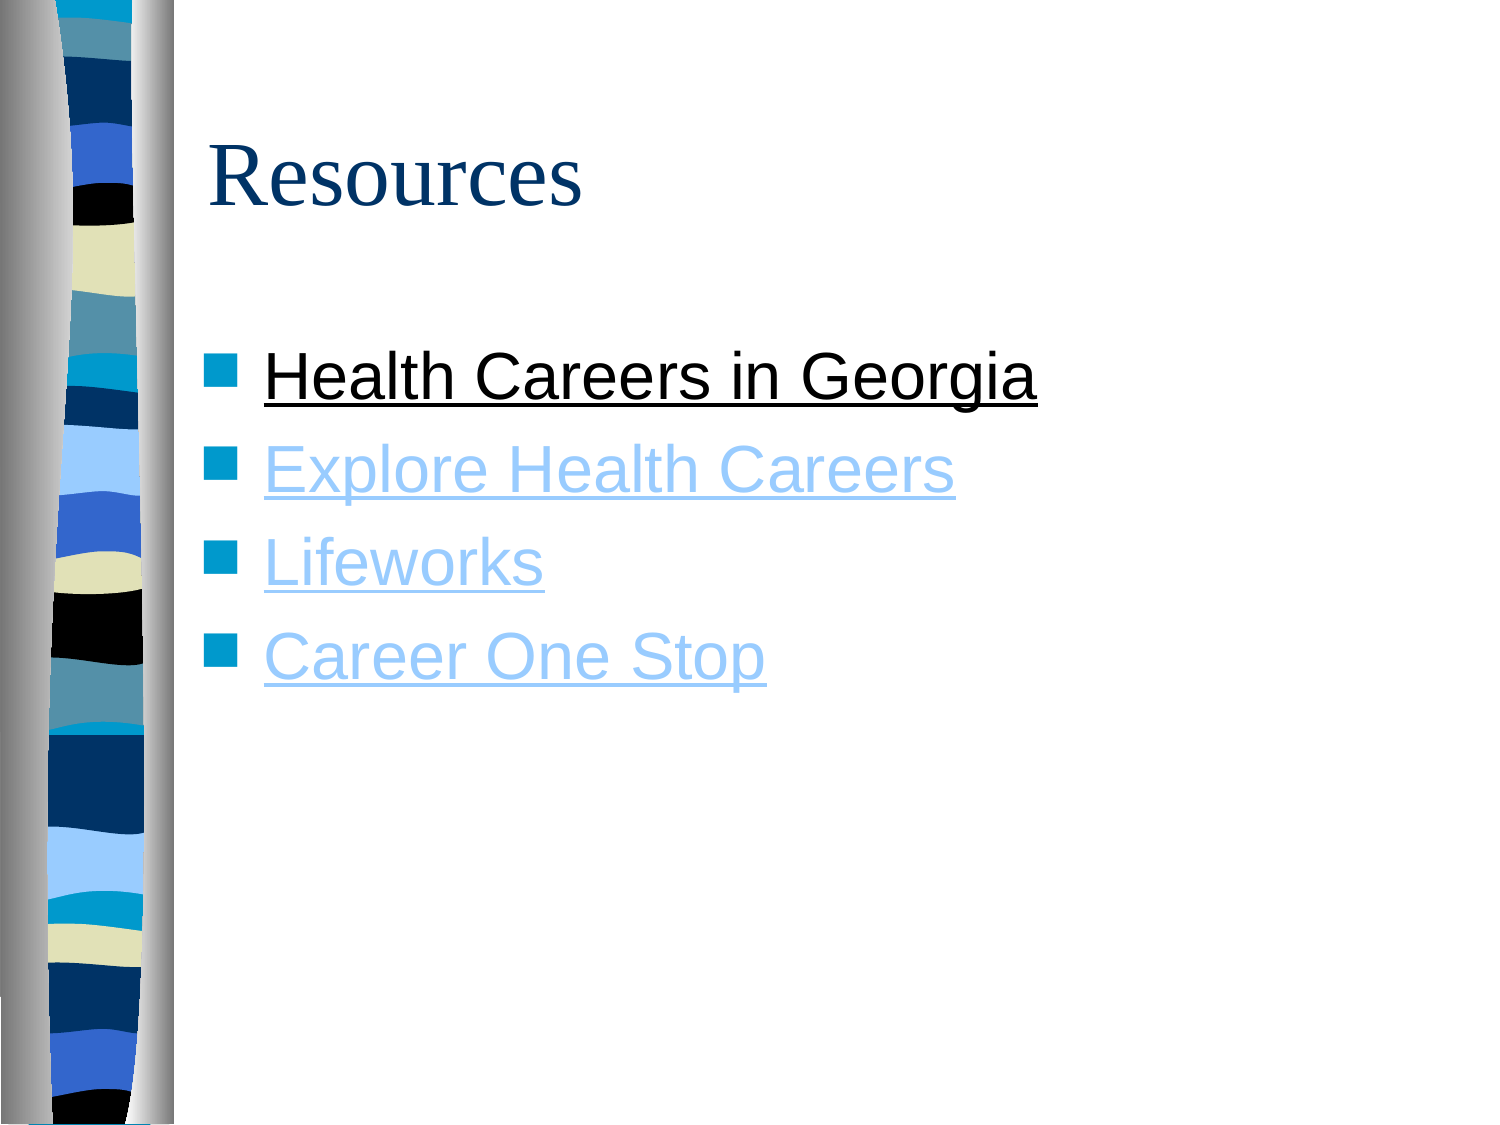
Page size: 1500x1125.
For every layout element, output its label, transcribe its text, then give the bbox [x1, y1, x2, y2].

title Resources [192, 74, 1468, 263]
list Health Careers in Georgia Explore Health Careers Lifeworks Career One Stop [192, 324, 1468, 1001]
